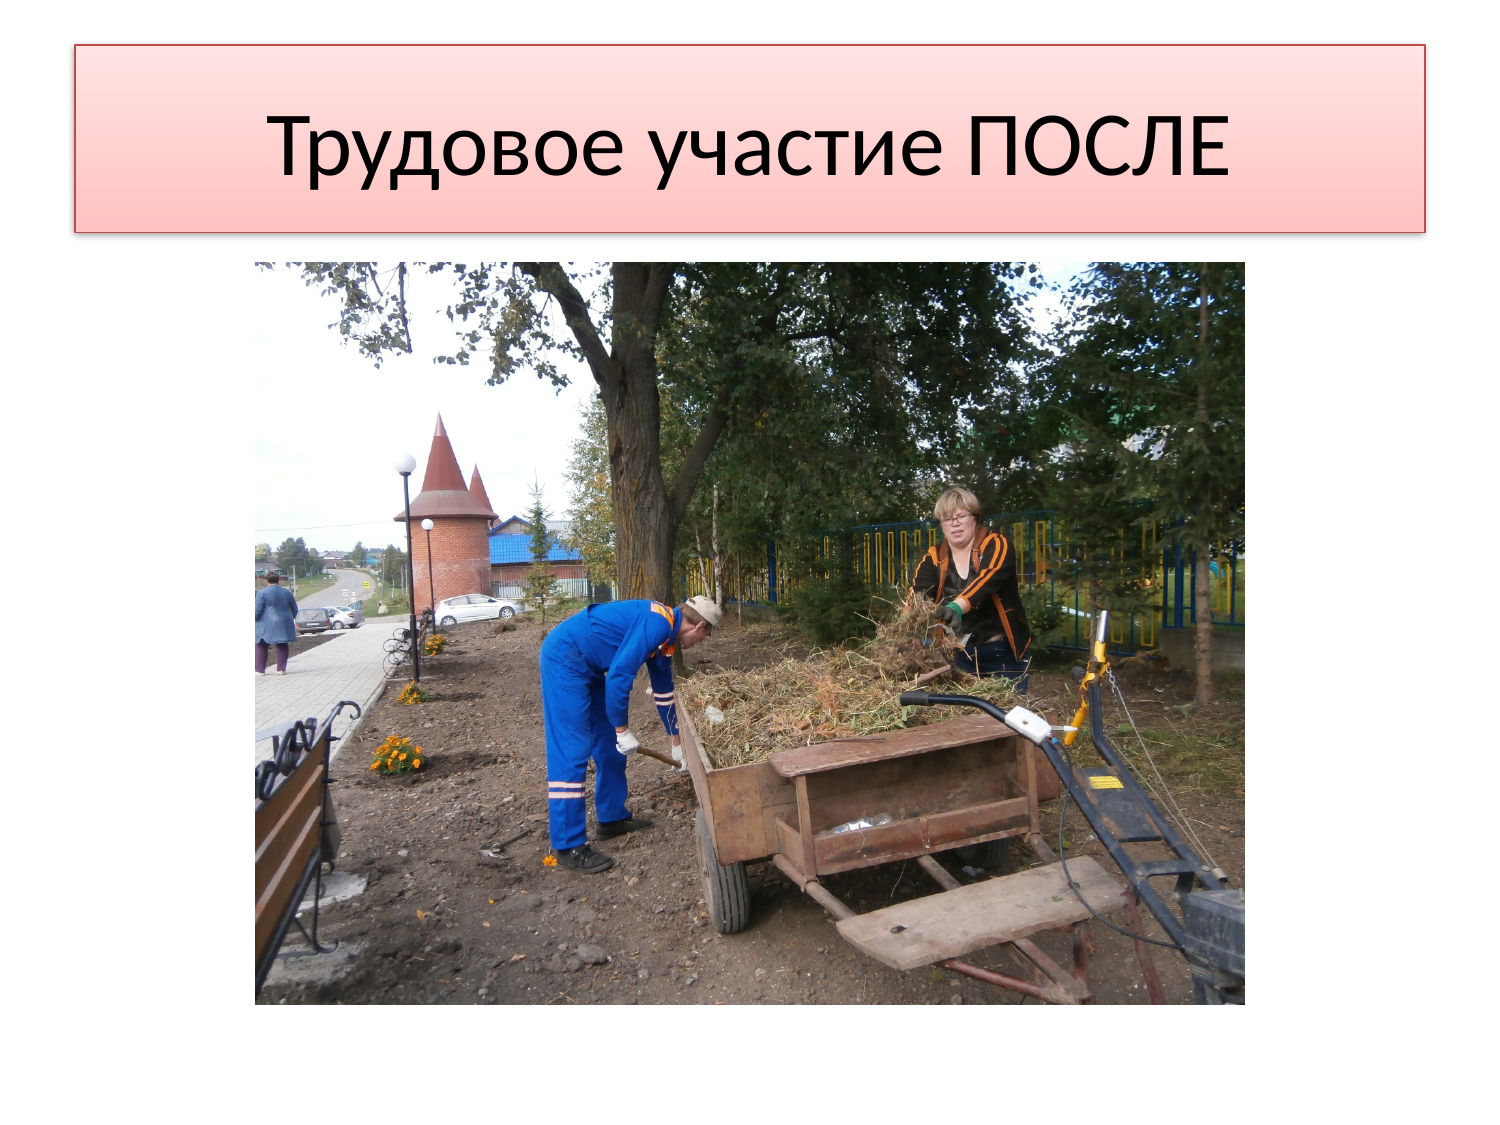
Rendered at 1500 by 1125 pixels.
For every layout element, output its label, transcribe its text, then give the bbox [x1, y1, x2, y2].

title Трудовое участие ПОСЛЕ [74, 44, 1426, 233]
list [254, 262, 1246, 1006]
